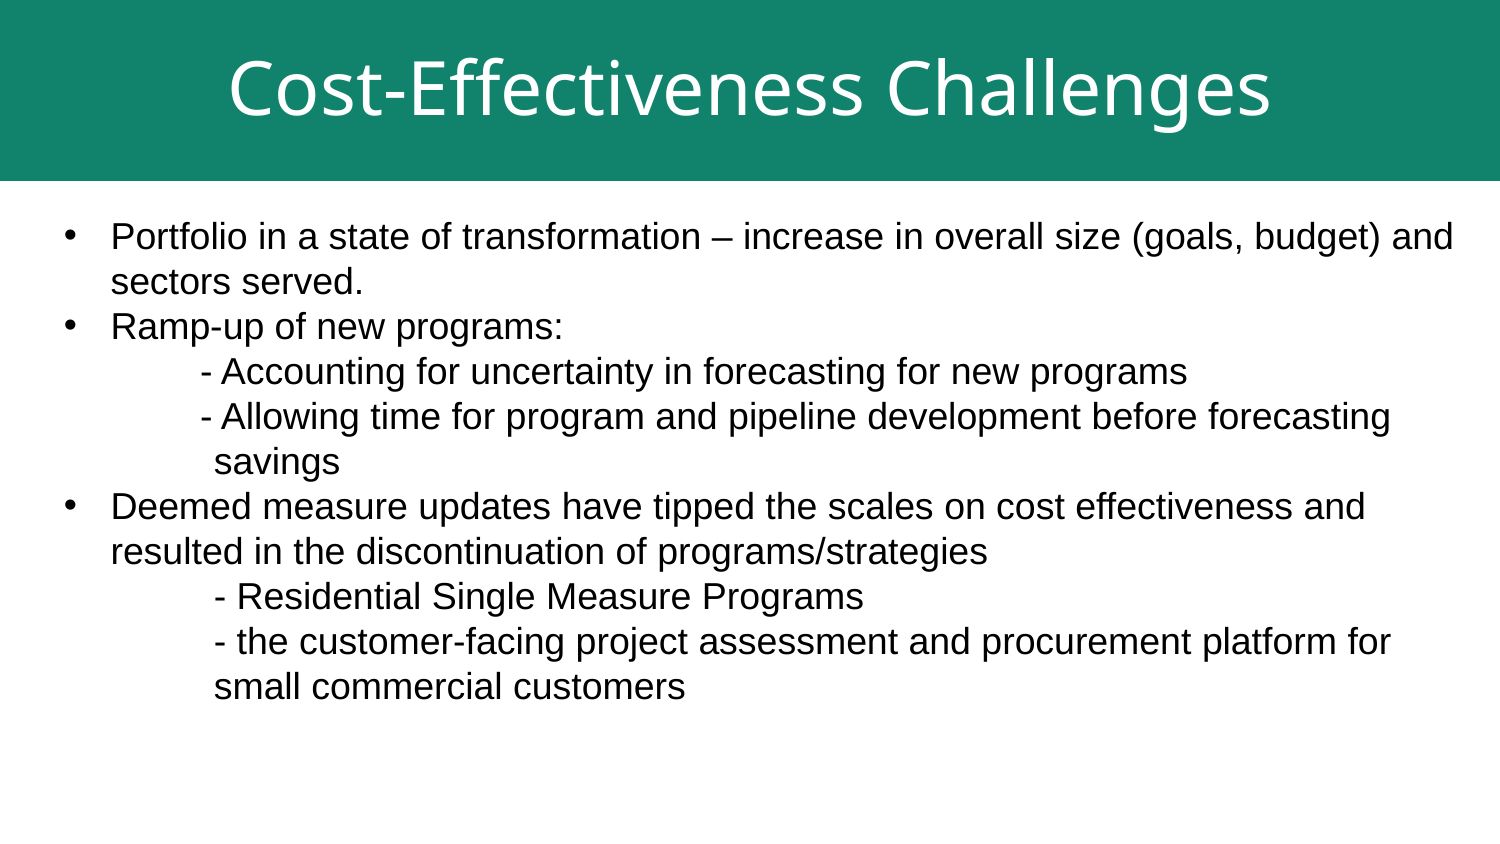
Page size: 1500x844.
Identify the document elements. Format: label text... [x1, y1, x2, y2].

text_box Portfolio in a state of transformation – increase in overall size (goals, budget) and sectors served. Ramp-up of new programs: - Accounting for uncertainty in forecasting for new programs - Allowing time for program and pipeline development before forecasting savings Deemed measure updates have tipped the scales on cost effectiveness and resulted in the discontinuation of programs/strategies - Residential Single Measure Programs - the customer-facing project assessment and procurement platform for small commercial customers [48, 204, 1483, 760]
list Cost-Effectiveness Challenges [0, 0, 1500, 178]
